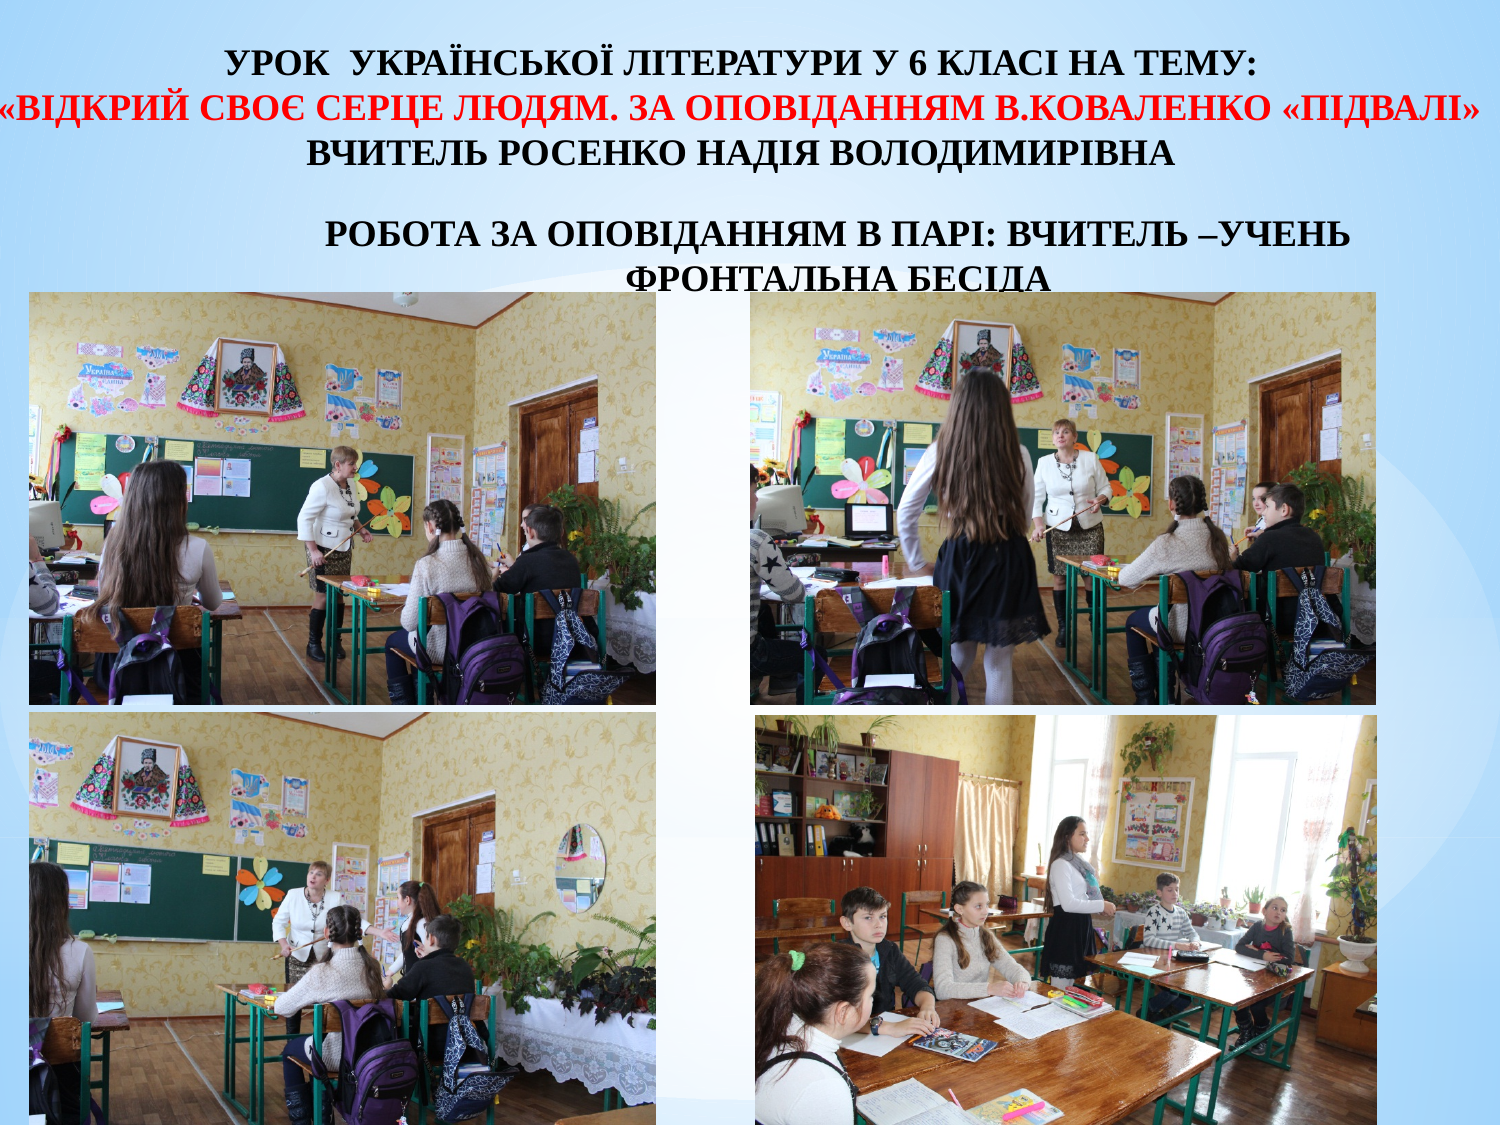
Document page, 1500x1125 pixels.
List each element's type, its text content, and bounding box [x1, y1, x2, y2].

text_box РОБОТА ЗА ОПОВІДАННЯМ В ПАРІ: ВЧИТЕЛЬ –УЧЕНЬ ФРОНТАЛЬНА БЕСІДА [301, 201, 1376, 307]
picture [755, 715, 1377, 1125]
text_box УРОК УКРАЇНСЬКОЇ ЛІТЕРАТУРИ У 6 КЛАСІ НА ТЕМУ: «ВІДКРИЙ СВОЄ СЕРЦЕ ЛЮДЯМ. ЗА ОПОВІДАННЯМ В.КОВАЛЕНКО «ПІДВАЛІ» ВЧИТЕЛЬ РОСЕНКО НАДІЯ ВОЛОДИМИРІВНА [0, 30, 1500, 181]
picture [29, 291, 656, 705]
picture [29, 711, 656, 1125]
picture [749, 292, 1377, 705]
